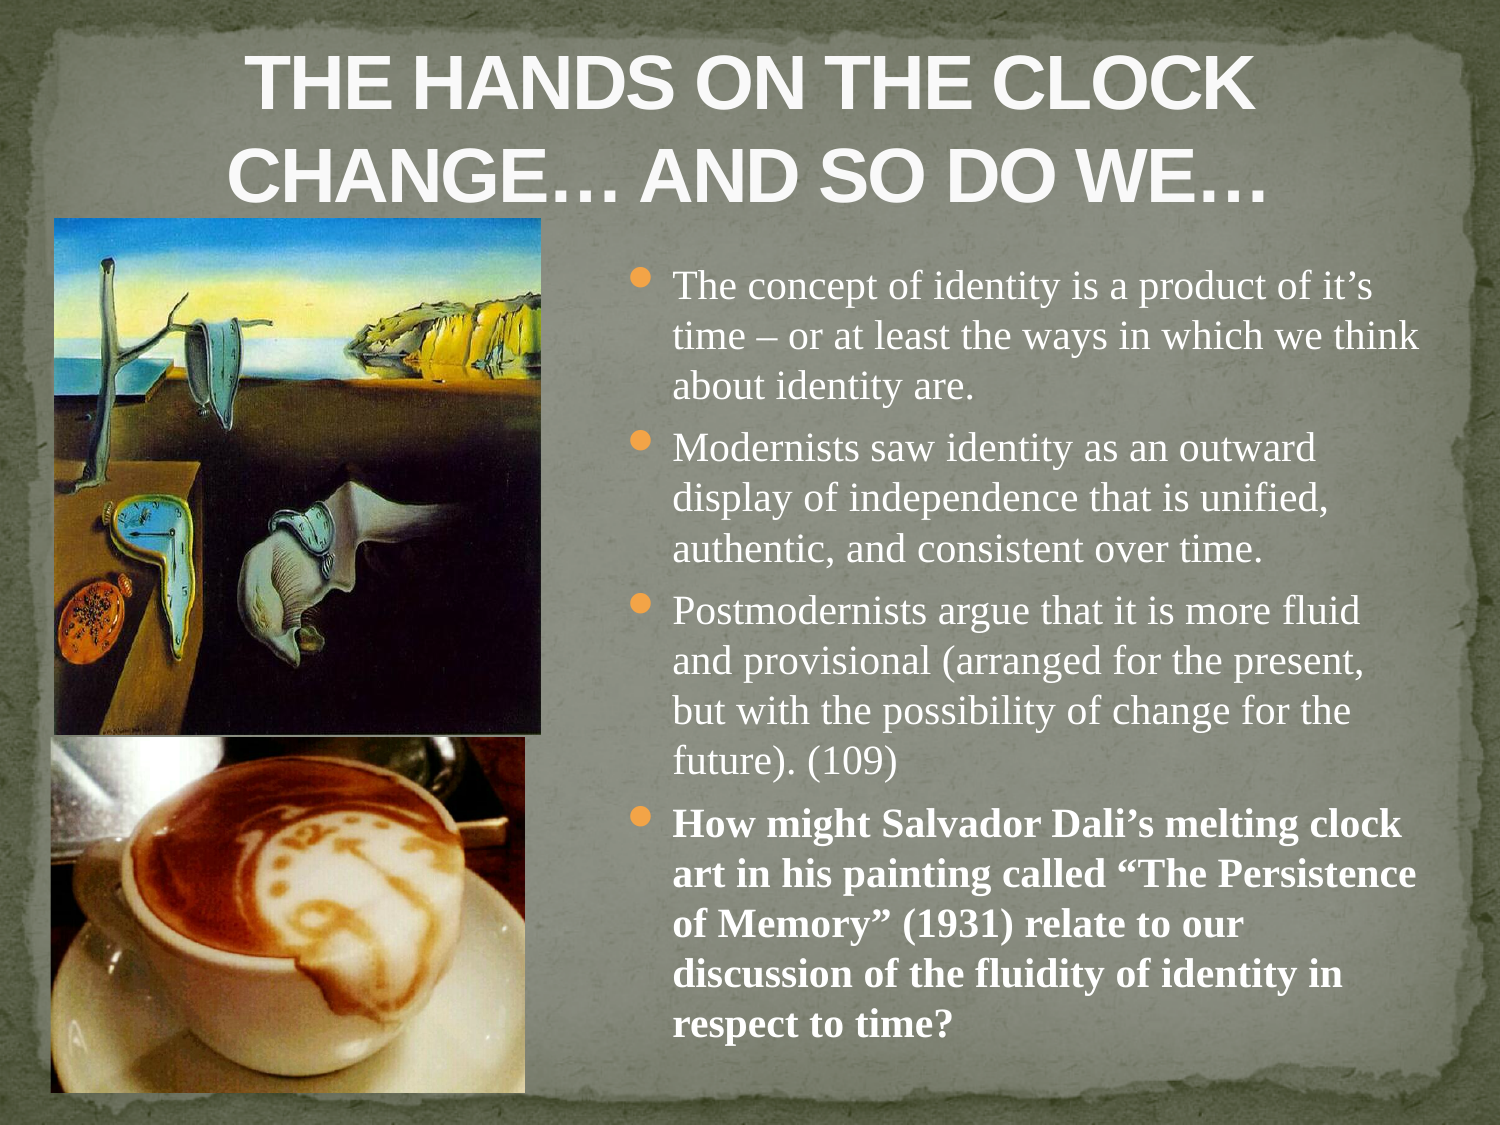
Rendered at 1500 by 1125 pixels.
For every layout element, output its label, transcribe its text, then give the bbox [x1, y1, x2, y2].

list The concept of identity is a product of it’s time – or at least the ways in which we think about identity are. Modernists saw identity as an outward display of independence that is unified, authentic, and consistent over time. Postmodernists argue that it is more fluid and provisional (arranged for the present, but with the possibility of change for the future). (109) How might Salvador Dali’s melting clock art in his painting called “The Persistence of Memory” (1931) relate to our discussion of the fluidity of identity in respect to time? [612, 249, 1438, 1093]
title THE HANDS ON THE CLOCK CHANGE… AND SO DO WE… [74, 24, 1425, 225]
picture [50, 737, 525, 1093]
picture [54, 218, 541, 735]
